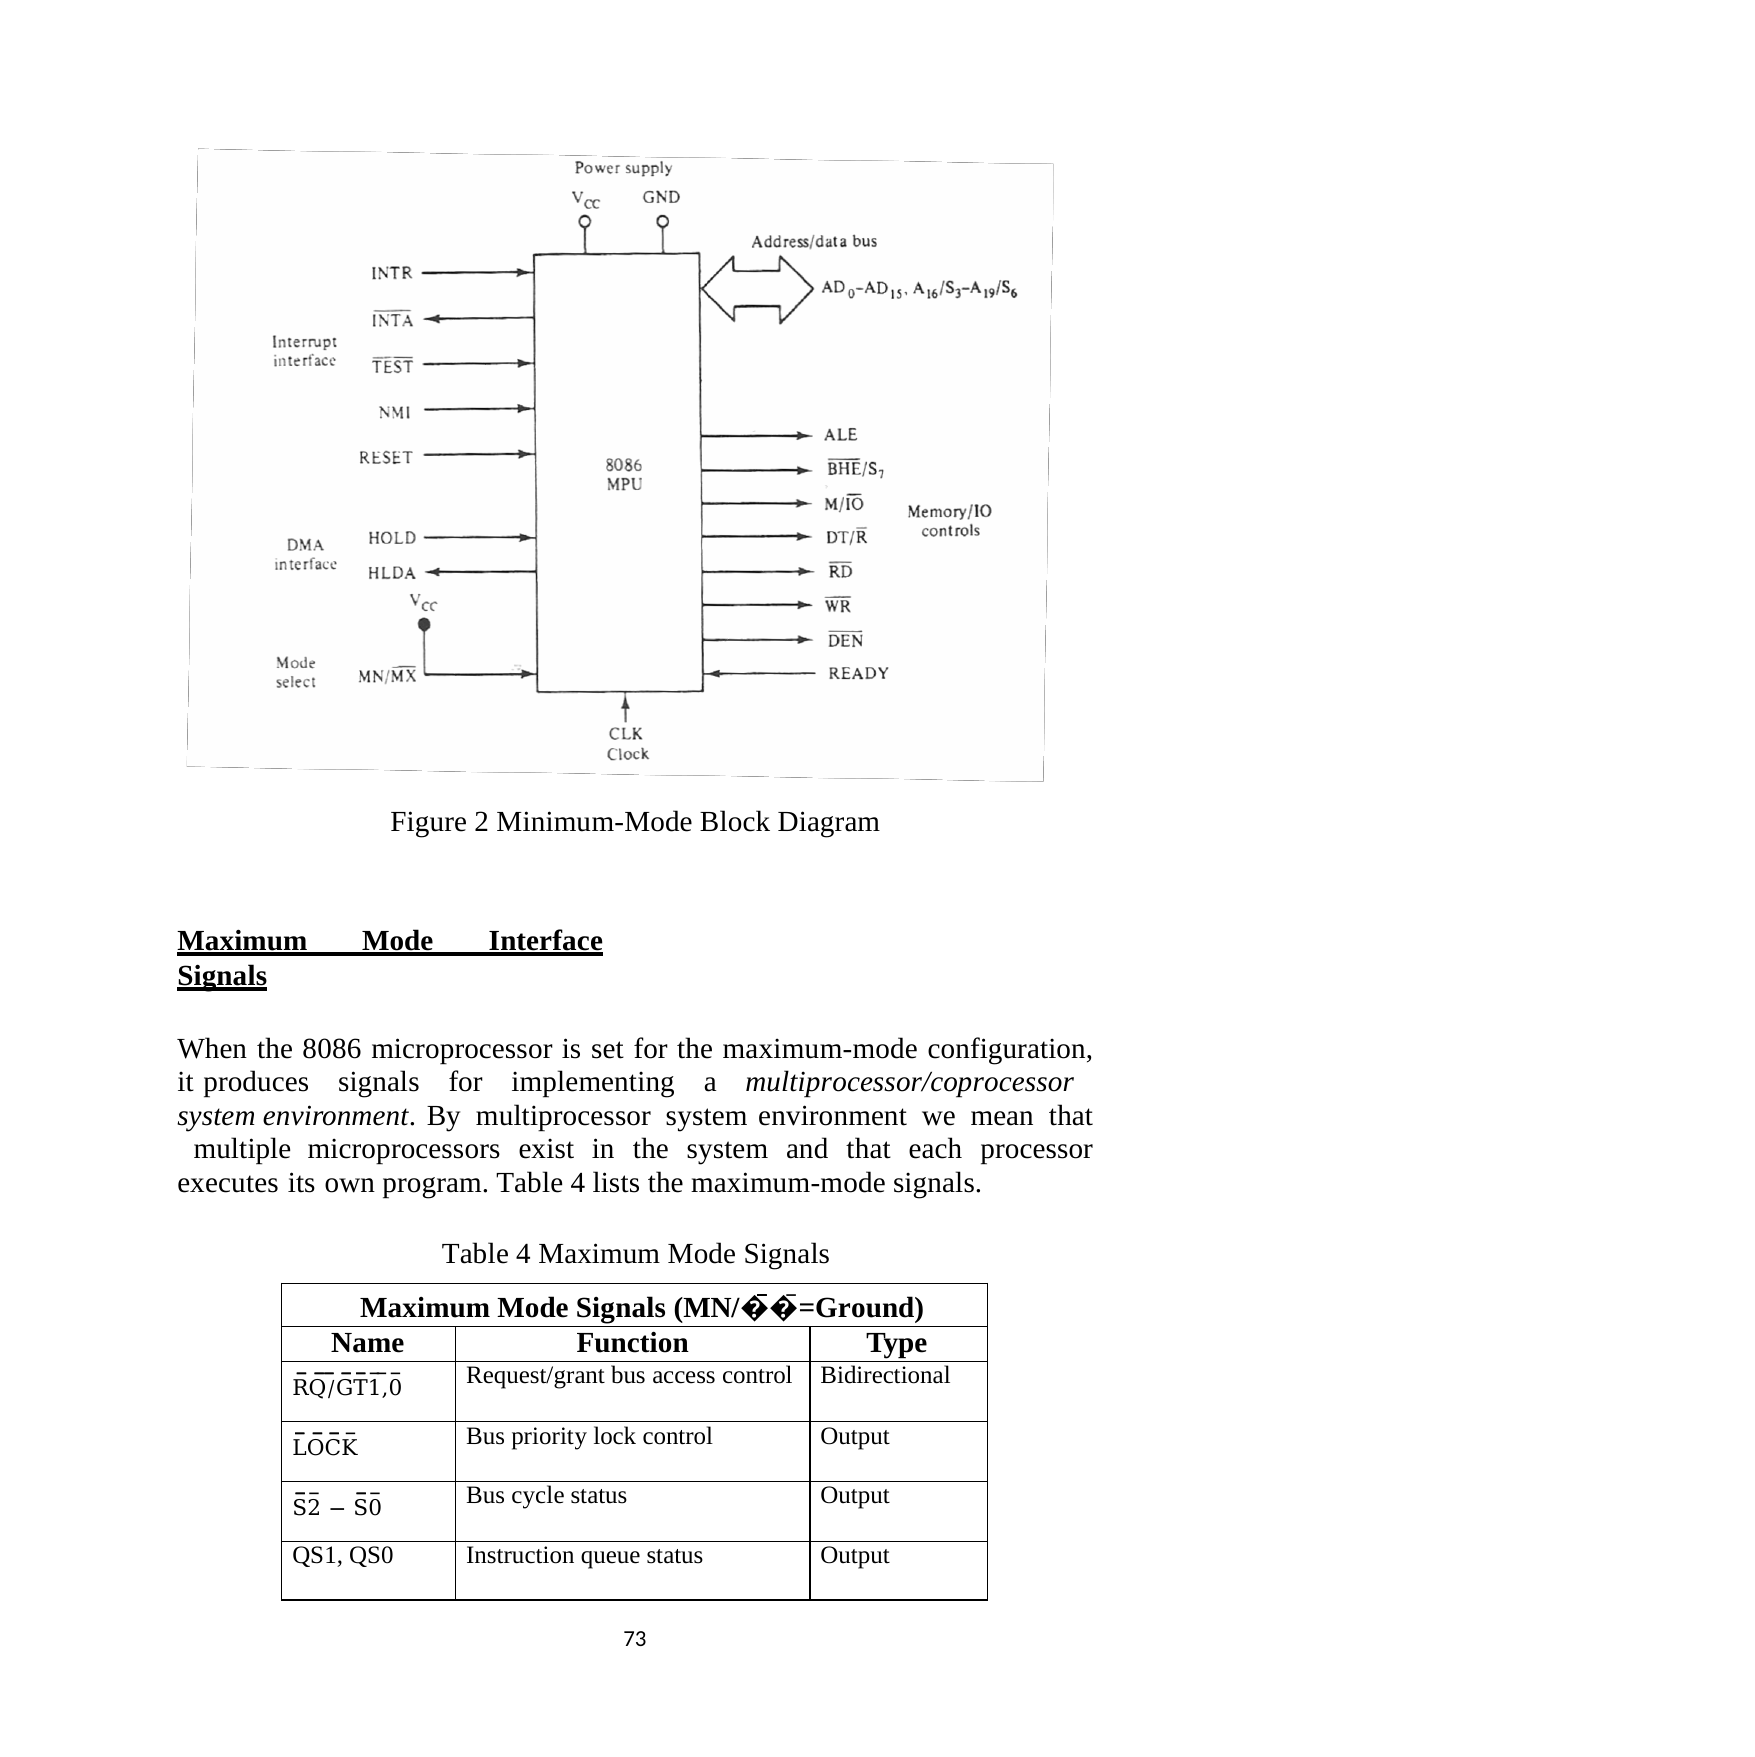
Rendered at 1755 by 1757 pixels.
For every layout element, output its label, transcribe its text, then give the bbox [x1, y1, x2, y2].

table_cell Bus priority lock control [456, 1422, 809, 1481]
text_box [186, 148, 1054, 782]
table_cell Instruction queue status [456, 1542, 809, 1599]
table_cell Name [282, 1327, 455, 1361]
slide_number 71 [250, 1566, 1094, 1654]
table_cell S̅̅2̅ − S̅̅0̅ [282, 1482, 455, 1541]
table_cell Output [811, 1422, 987, 1481]
table_cell Function [456, 1327, 809, 1361]
text_box Figure 2 Minimum-Mode Block Diagram Maximum Mode Interface Signals When the 8086 microprocessor is set for the maximum-mode configuration, it produces signals for implementing a multiprocessor/coprocessor system environment. By multiprocessor system environment we mean that multiple microprocessors exist in the system and that each processor executes its own program. Table 4 lists the maximum-mode signals. Table 4 Maximum Mode Signals [175, 802, 1096, 1237]
table_header Maximum Mode Signals (MN/�̅̅̅̅�̅=Ground) [282, 1284, 987, 1326]
table_cell Request/grant bus access control [456, 1362, 809, 1421]
table_cell Output [811, 1482, 987, 1541]
table_cell Bus cycle status [456, 1482, 809, 1541]
table_cell R̅̅Q̅̅/̅̅G̅̅T̅̅1̅,̅0̅ [282, 1362, 455, 1421]
table_cell Bidirectional [811, 1362, 987, 1421]
table_cell L̅̅O̅̅C̅̅K̅ [282, 1422, 455, 1481]
table_cell Output [811, 1542, 987, 1599]
table_cell Type [811, 1327, 987, 1361]
table_cell QS1, QS0 [282, 1542, 455, 1599]
